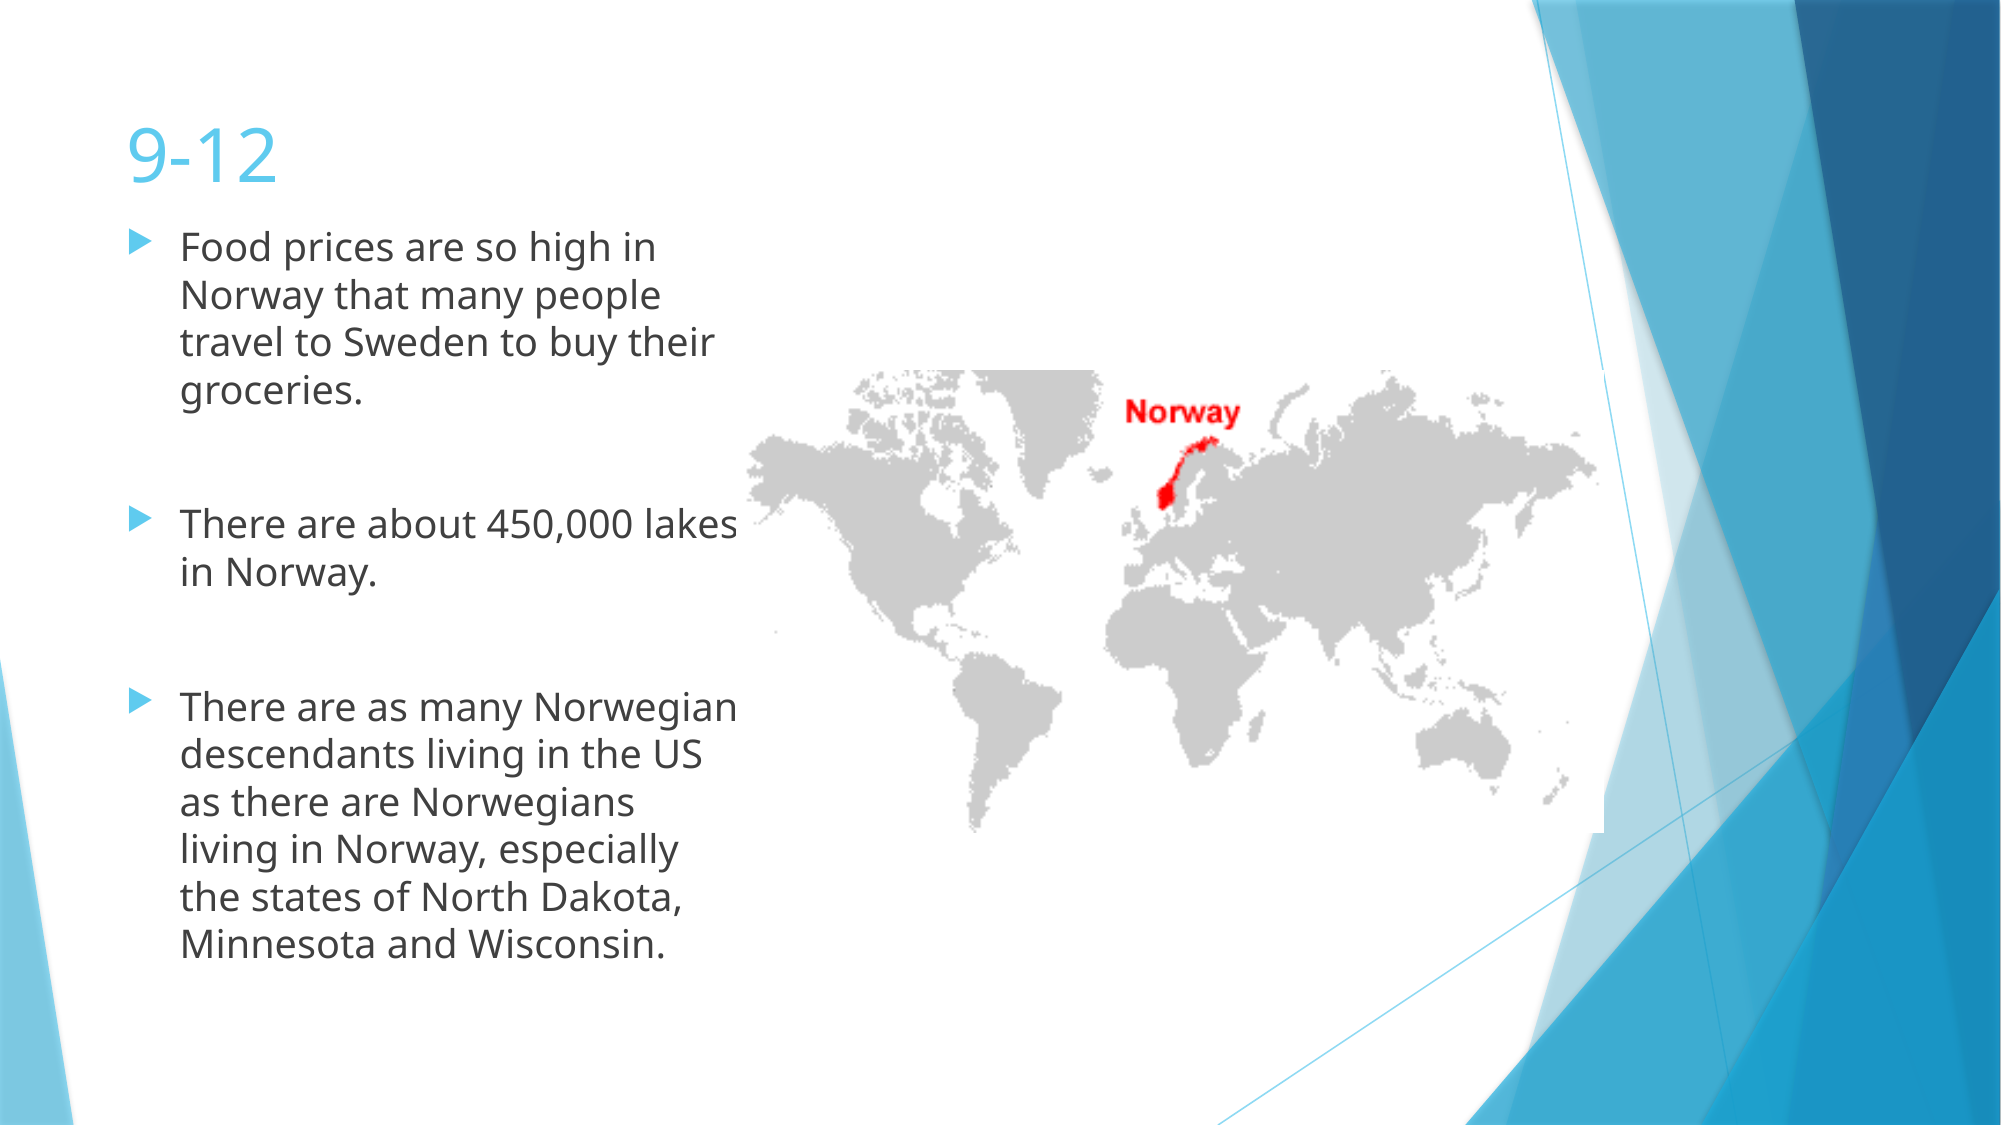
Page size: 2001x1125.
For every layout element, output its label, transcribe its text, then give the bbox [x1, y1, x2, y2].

list Food prices are so high in Norway that many people travel to Sweden to buy their groceries. There are about 450,000 lakes in Norway. There are as many Norwegian descendants living in the US as there are Norwegians living in Norway, especially the states of North Dakota, Minnesota and Wisconsin. [111, 214, 758, 992]
picture [736, 370, 1604, 834]
title 9-12 [111, 99, 1522, 317]
